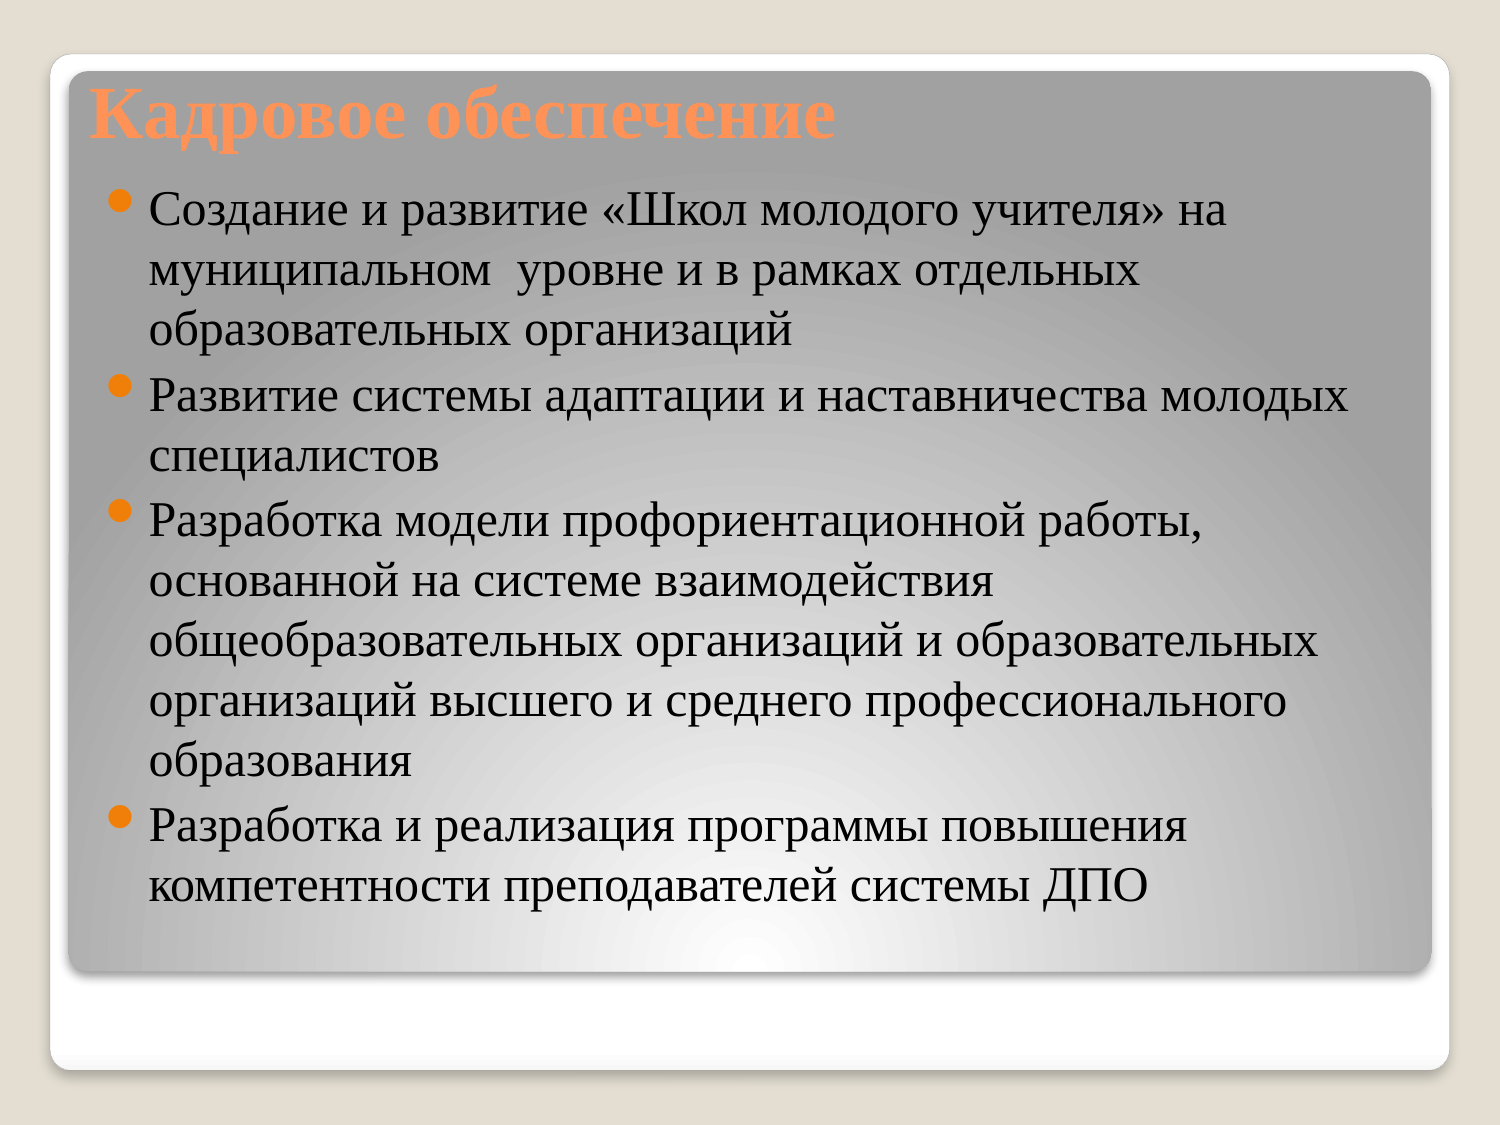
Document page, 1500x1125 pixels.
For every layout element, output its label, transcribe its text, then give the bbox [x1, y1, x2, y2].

list Создание и развитие «Школ молодого учителя» на муниципальном уровне и в рамках отдельных образовательных организаций Развитие системы адаптации и наставничества молодых специалистов Разработка модели профориентационной работы, основанной на системе взаимодействия общеобразовательных организаций и образовательных организаций высшего и среднего профессионального образования Разработка и реализация программы повышения компетентности преподавателей системы ДПО [75, 160, 1425, 1005]
title Кадровое обеспечение [75, 54, 1425, 160]
